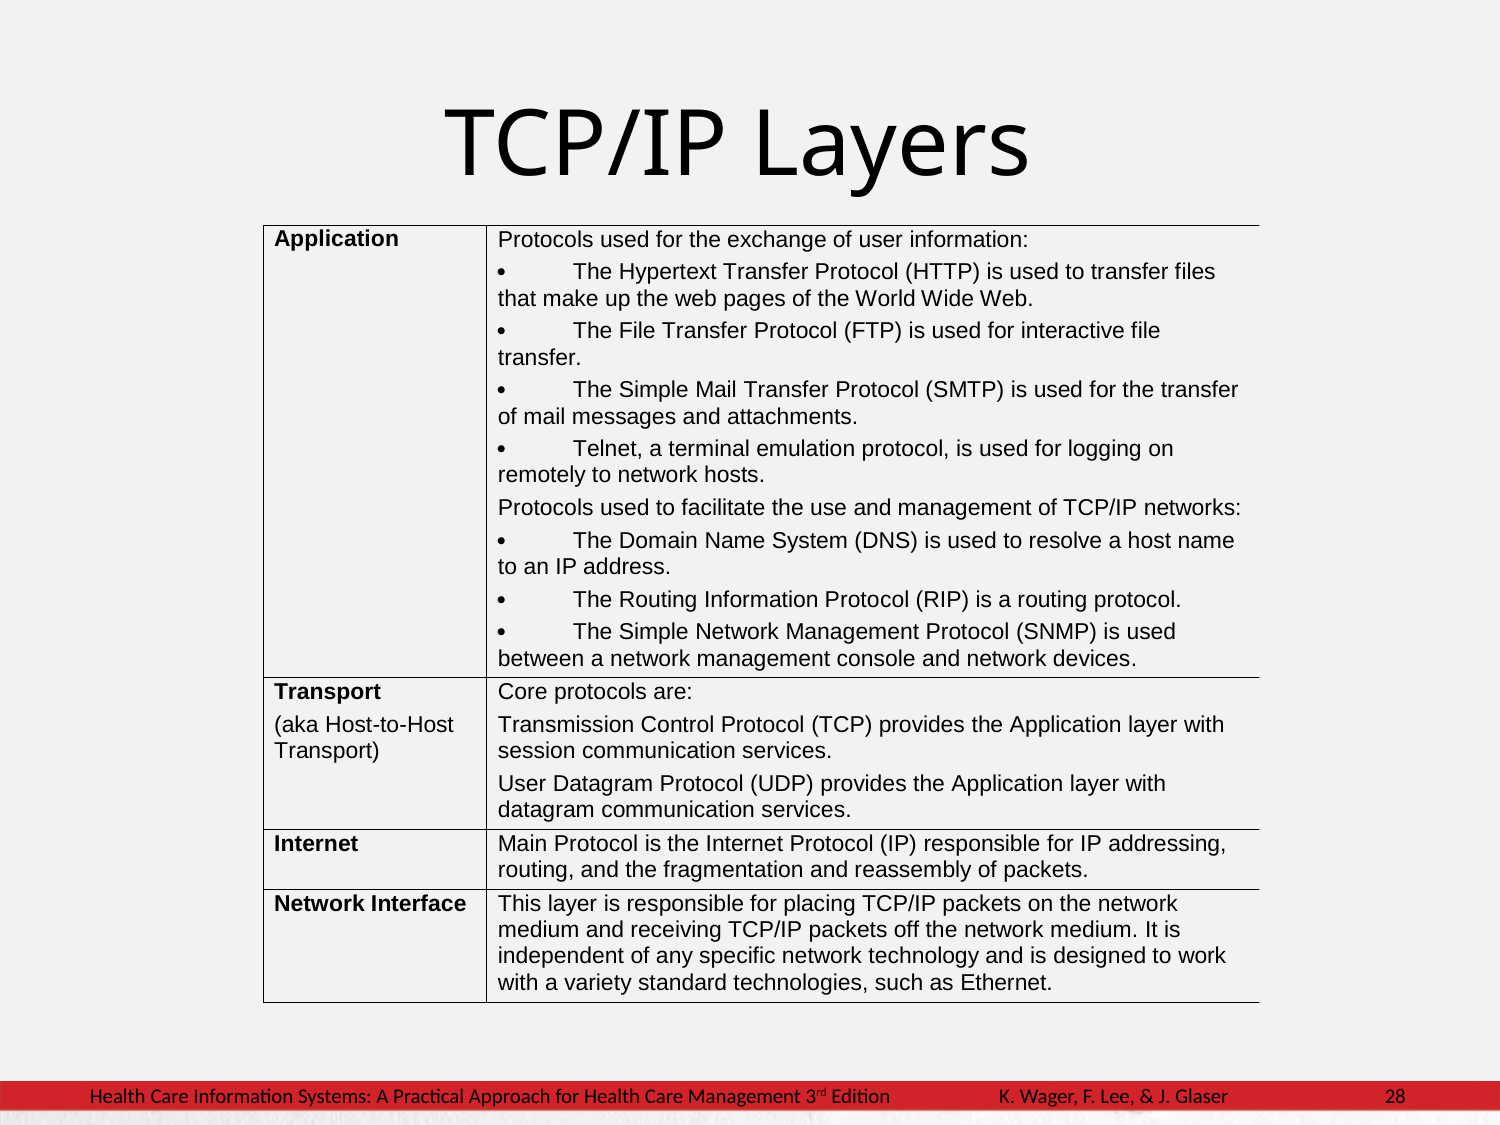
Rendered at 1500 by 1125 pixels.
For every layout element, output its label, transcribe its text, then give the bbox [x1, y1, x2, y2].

picture [0, 1081, 1500, 1125]
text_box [262, 224, 1260, 1033]
title TCP/IP Layers [75, 45, 1425, 233]
